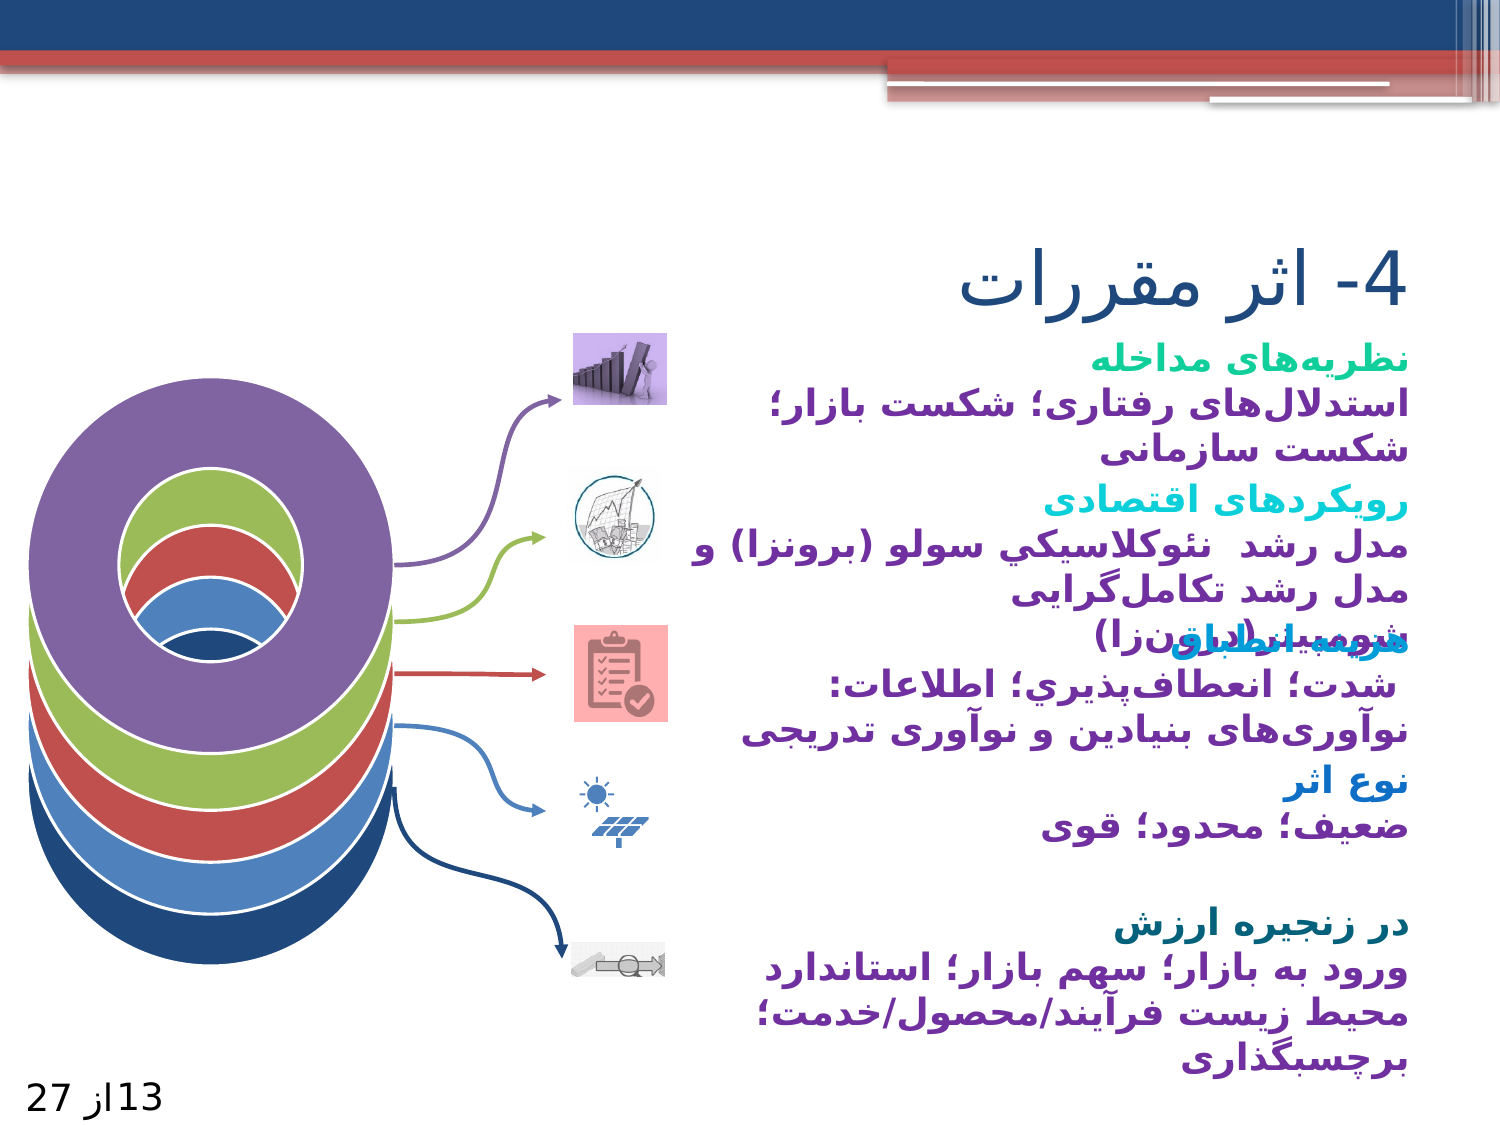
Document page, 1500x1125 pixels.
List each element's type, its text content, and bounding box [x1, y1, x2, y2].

title 4- اثر مقررات [75, 187, 1425, 324]
slide_number 13 [77, 1065, 203, 1125]
footer از 27 [0, 1067, 77, 1125]
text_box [26, 326, 1426, 1042]
